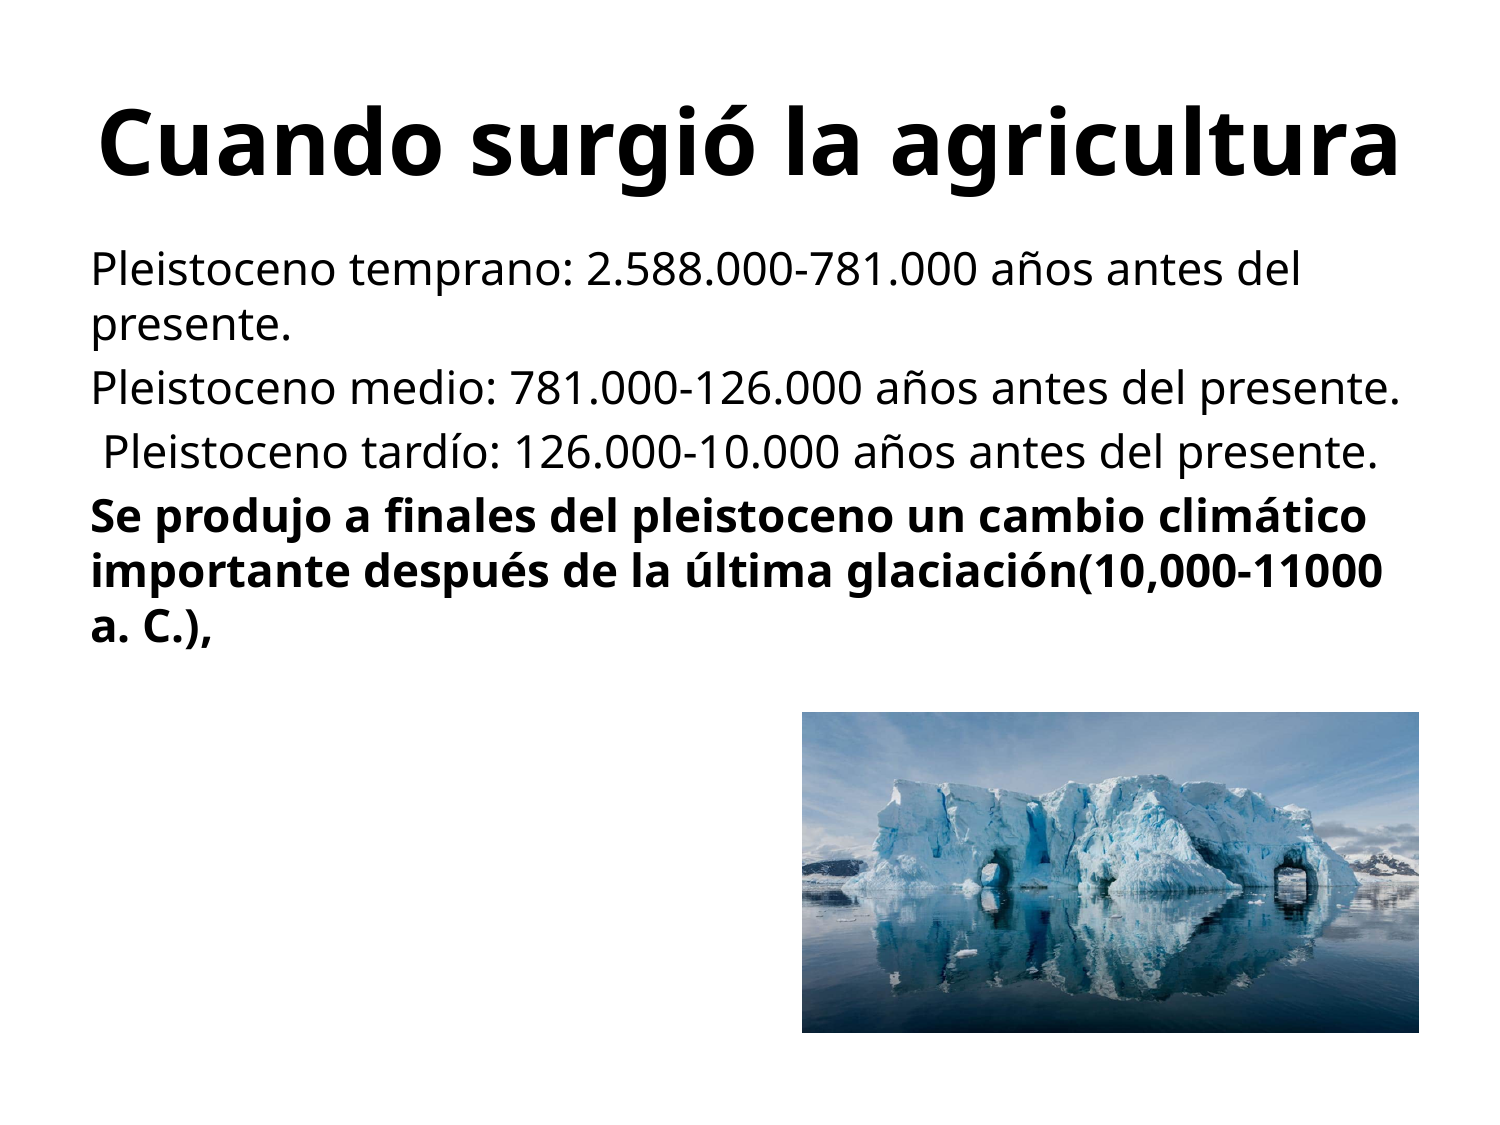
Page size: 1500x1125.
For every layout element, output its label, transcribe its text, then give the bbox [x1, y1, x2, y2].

title Cuando surgió la agricultura [75, 45, 1425, 232]
list Pleistoceno temprano: 2.588.000-781.000 años antes del presente. Pleistoceno medio: 781.000-126.000 años antes del presente. Pleistoceno tardío: 126.000-10.000 años antes del presente. Se produjo a finales del pleistoceno un cambio climático importante después de la última glaciación(10,000-11000 a. C.), [75, 232, 1425, 1005]
picture [802, 712, 1420, 1033]
